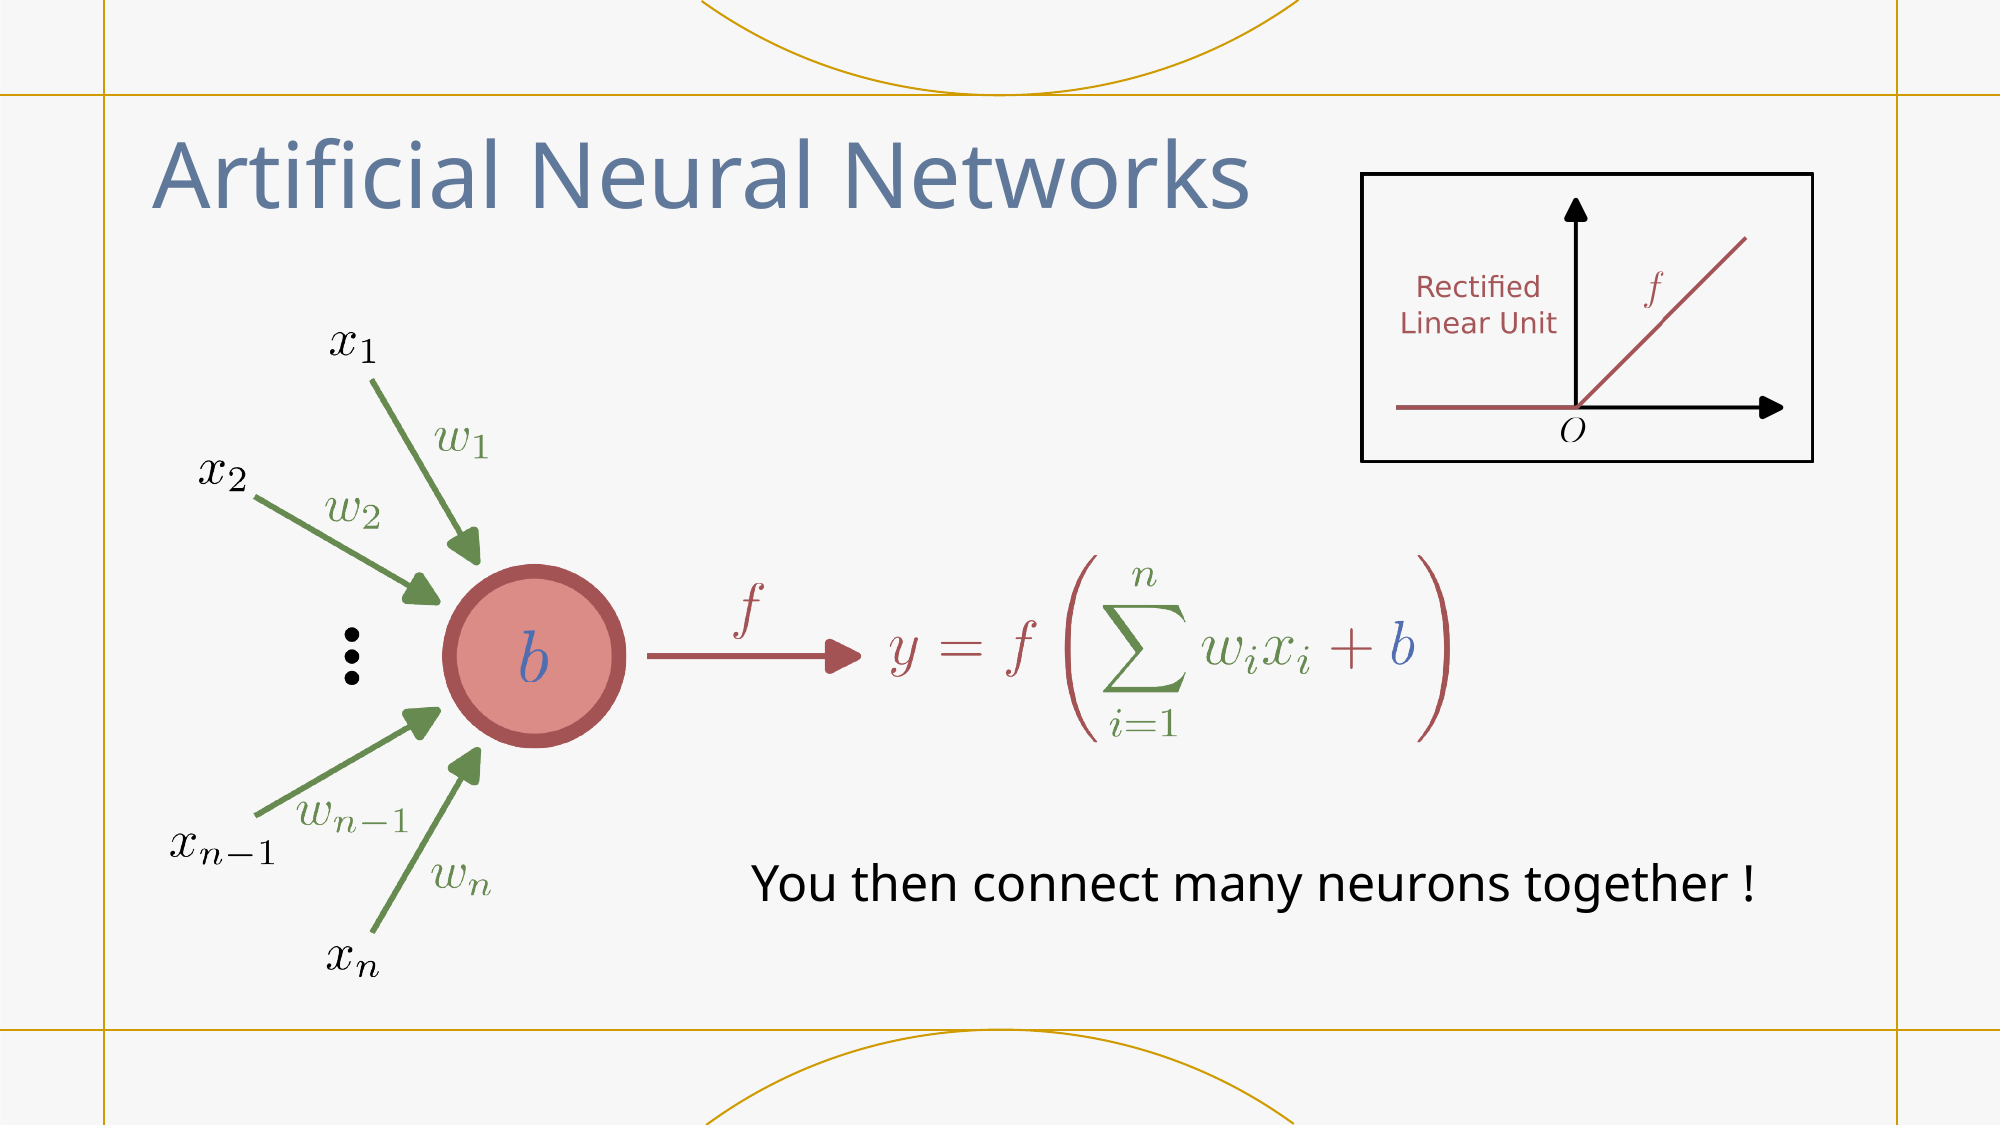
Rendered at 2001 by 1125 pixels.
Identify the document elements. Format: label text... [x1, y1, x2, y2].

text_box You then connect many neurons together ! [1456, 843, 1785, 919]
picture [167, 172, 1814, 981]
title Artificial Neural Networks [137, 63, 1863, 281]
